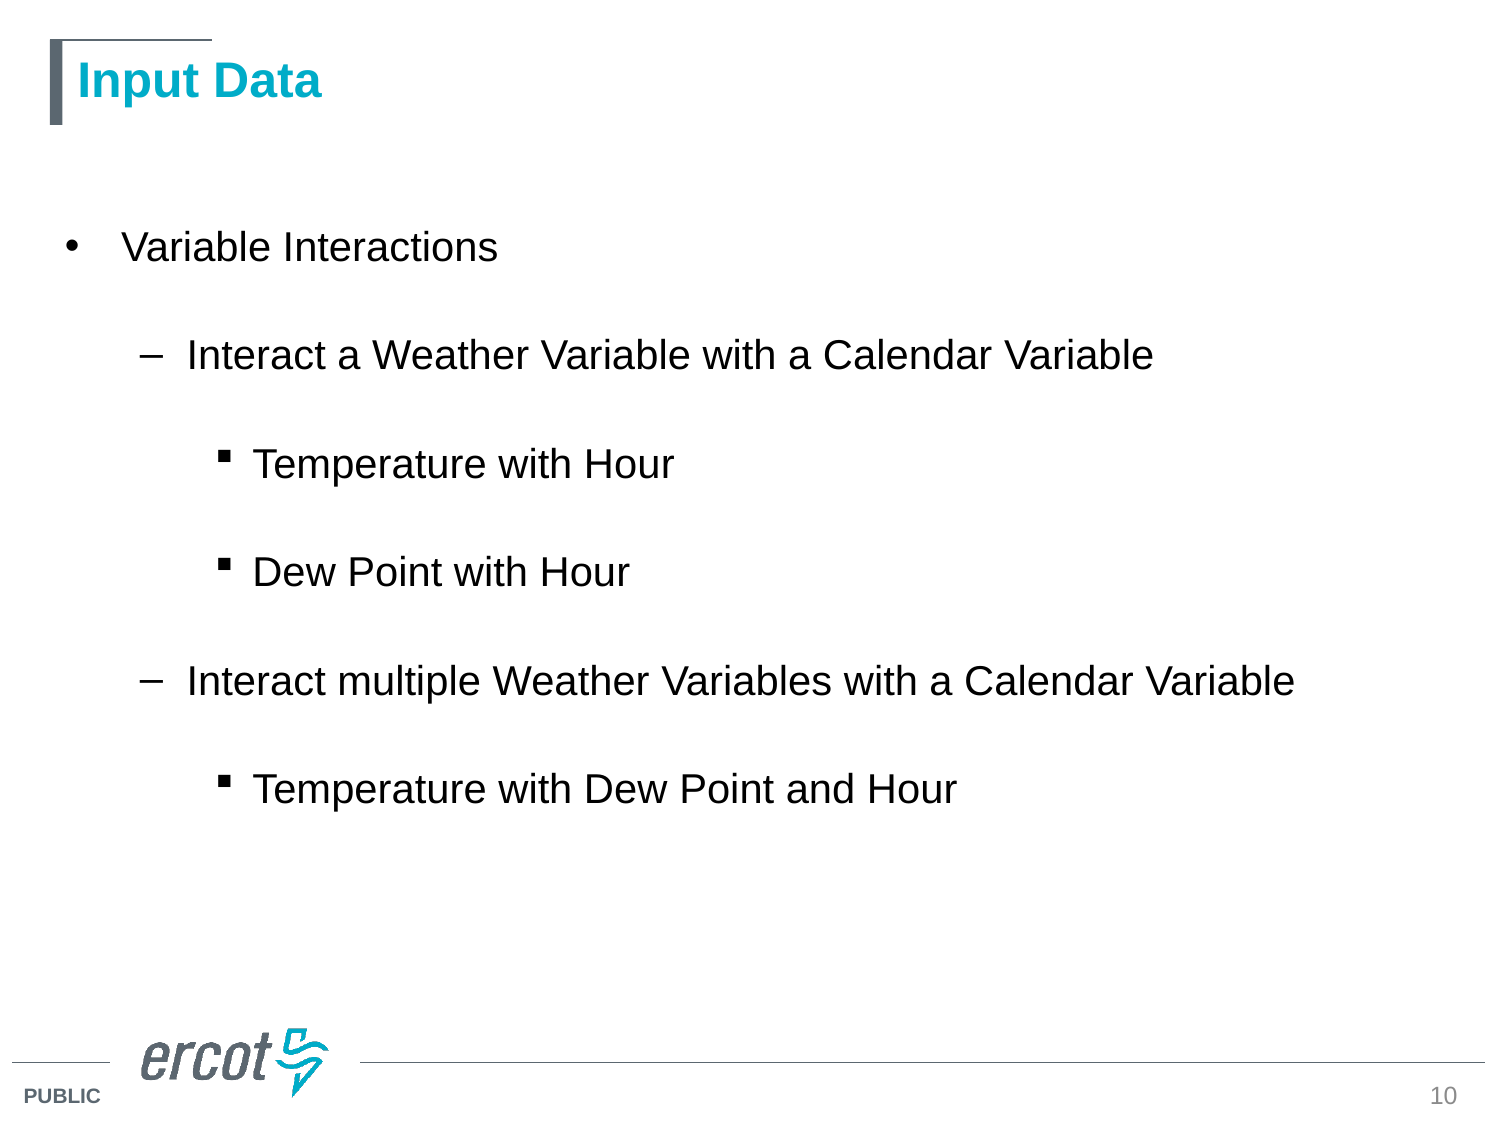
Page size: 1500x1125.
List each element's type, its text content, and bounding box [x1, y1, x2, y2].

picture [137, 1024, 332, 1100]
list Variable Interactions Interact a Weather Variable with a Calendar Variable Temperature with Hour Dew Point with Hour Interact multiple Weather Variables with a Calendar Variable Temperature with Dew Point and Hour [50, 162, 1450, 992]
title Input Data [62, 39, 1450, 125]
slide_number 10 [1400, 1076, 1488, 1113]
